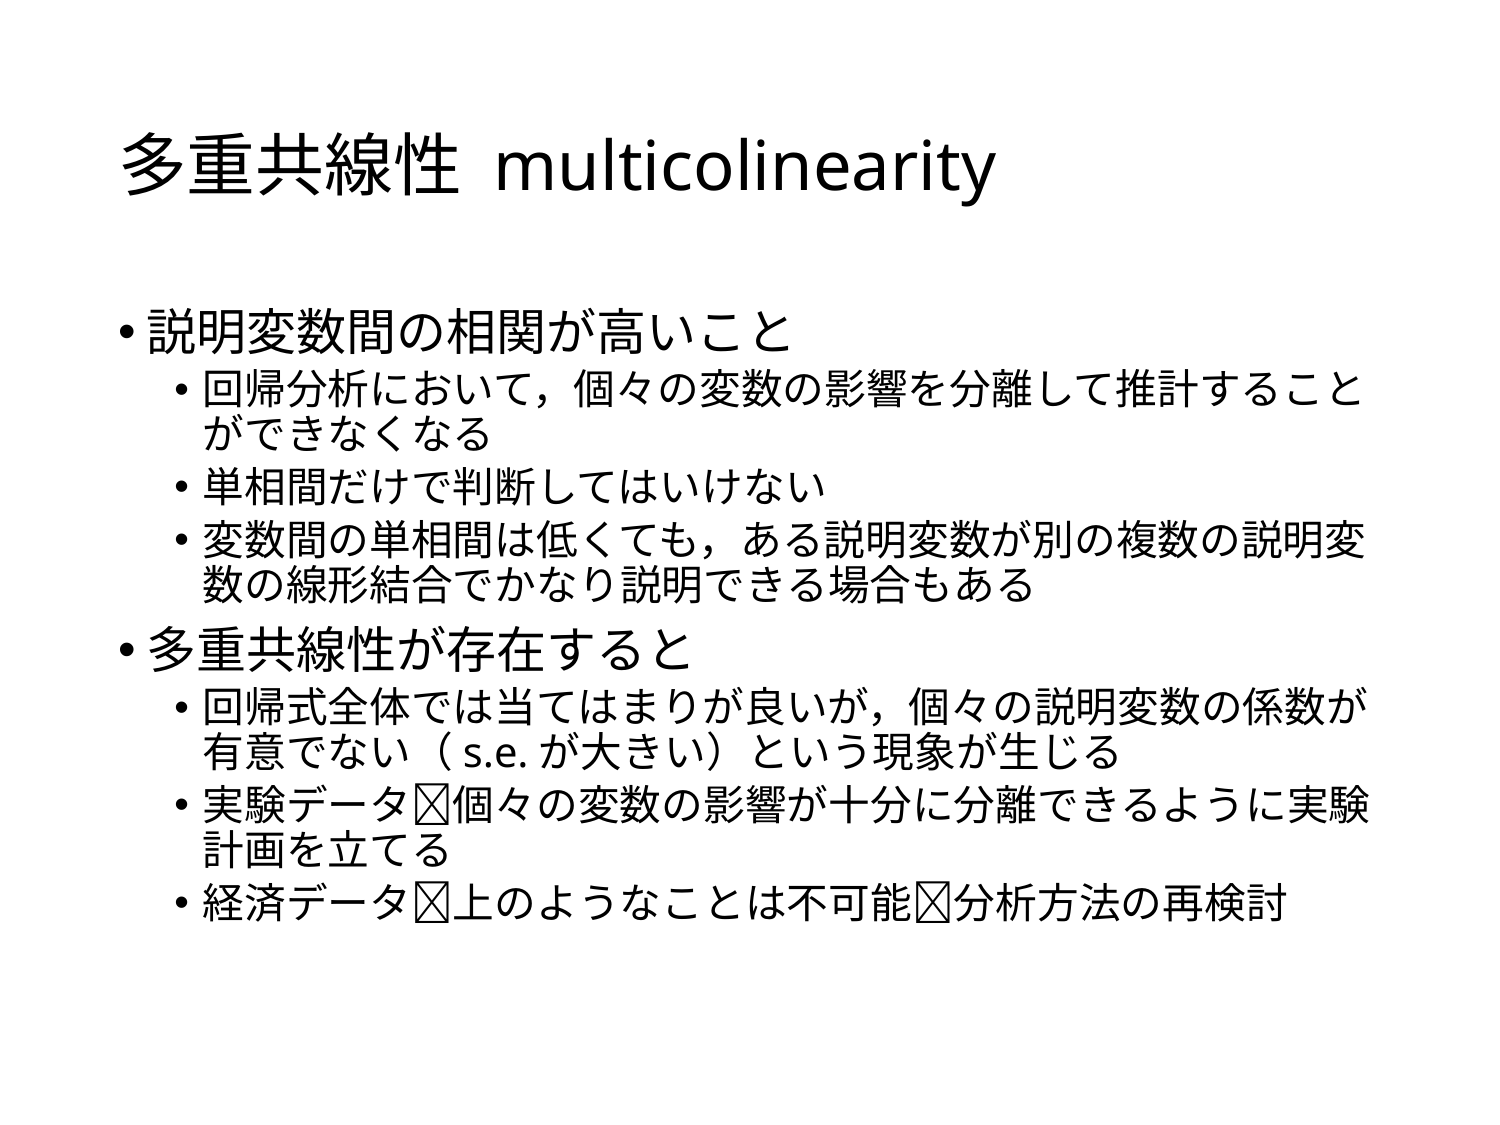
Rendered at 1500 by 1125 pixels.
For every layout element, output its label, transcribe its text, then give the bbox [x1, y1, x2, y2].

title 多重共線性 multicolinearity [103, 59, 1397, 278]
list 説明変数間の相関が高いこと 回帰分析において，個々の変数の影響を分離して推計することができなくなる 単相間だけで判断してはいけない 変数間の単相間は低くても，ある説明変数が別の複数の説明変数の線形結合でかなり説明できる場合もある 多重共線性が存在すると 回帰式全体では当てはまりが良いが，個々の説明変数の係数が有意でない（s.e.が大きい）という現象が生じる 実験データ個々の変数の影響が十分に分離できるように実験計画を立てる 経済データ上のようなことは不可能分析方法の再検討 [103, 299, 1397, 1014]
